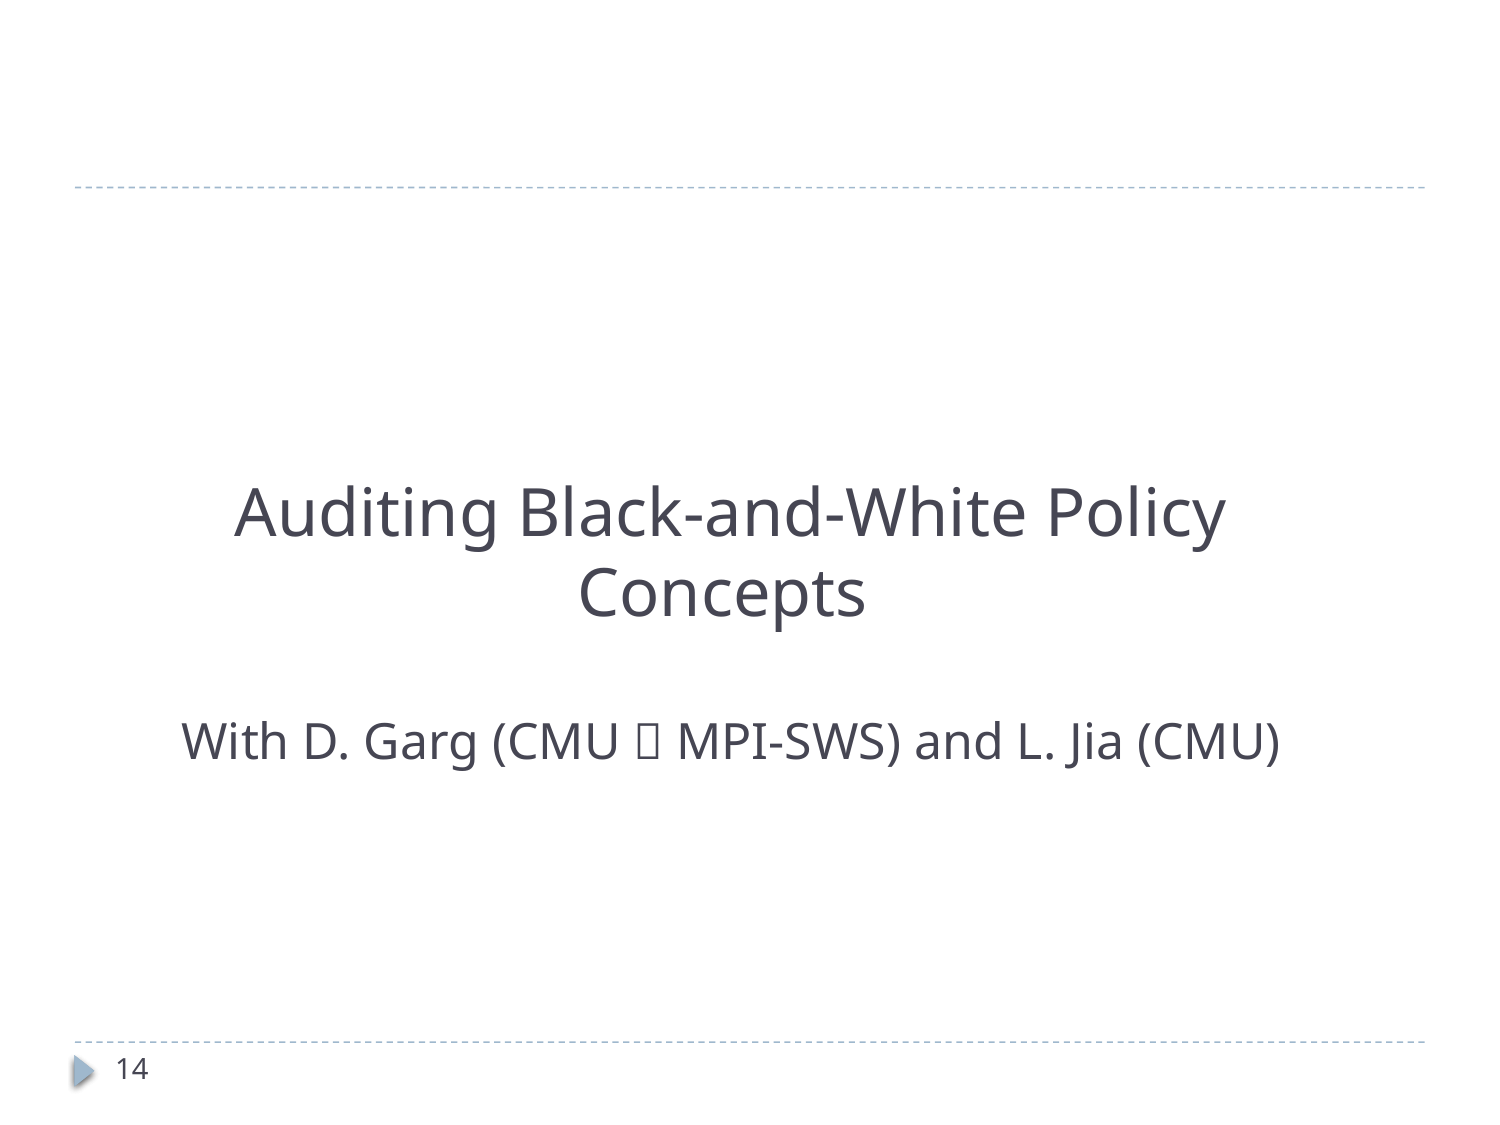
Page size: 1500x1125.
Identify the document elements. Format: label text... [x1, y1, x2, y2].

title Auditing Black-and-White Policy Concepts With D. Garg (CMU  MPI-SWS) and L. Jia (CMU) [74, 387, 1388, 838]
slide_number 14 [100, 1042, 426, 1103]
